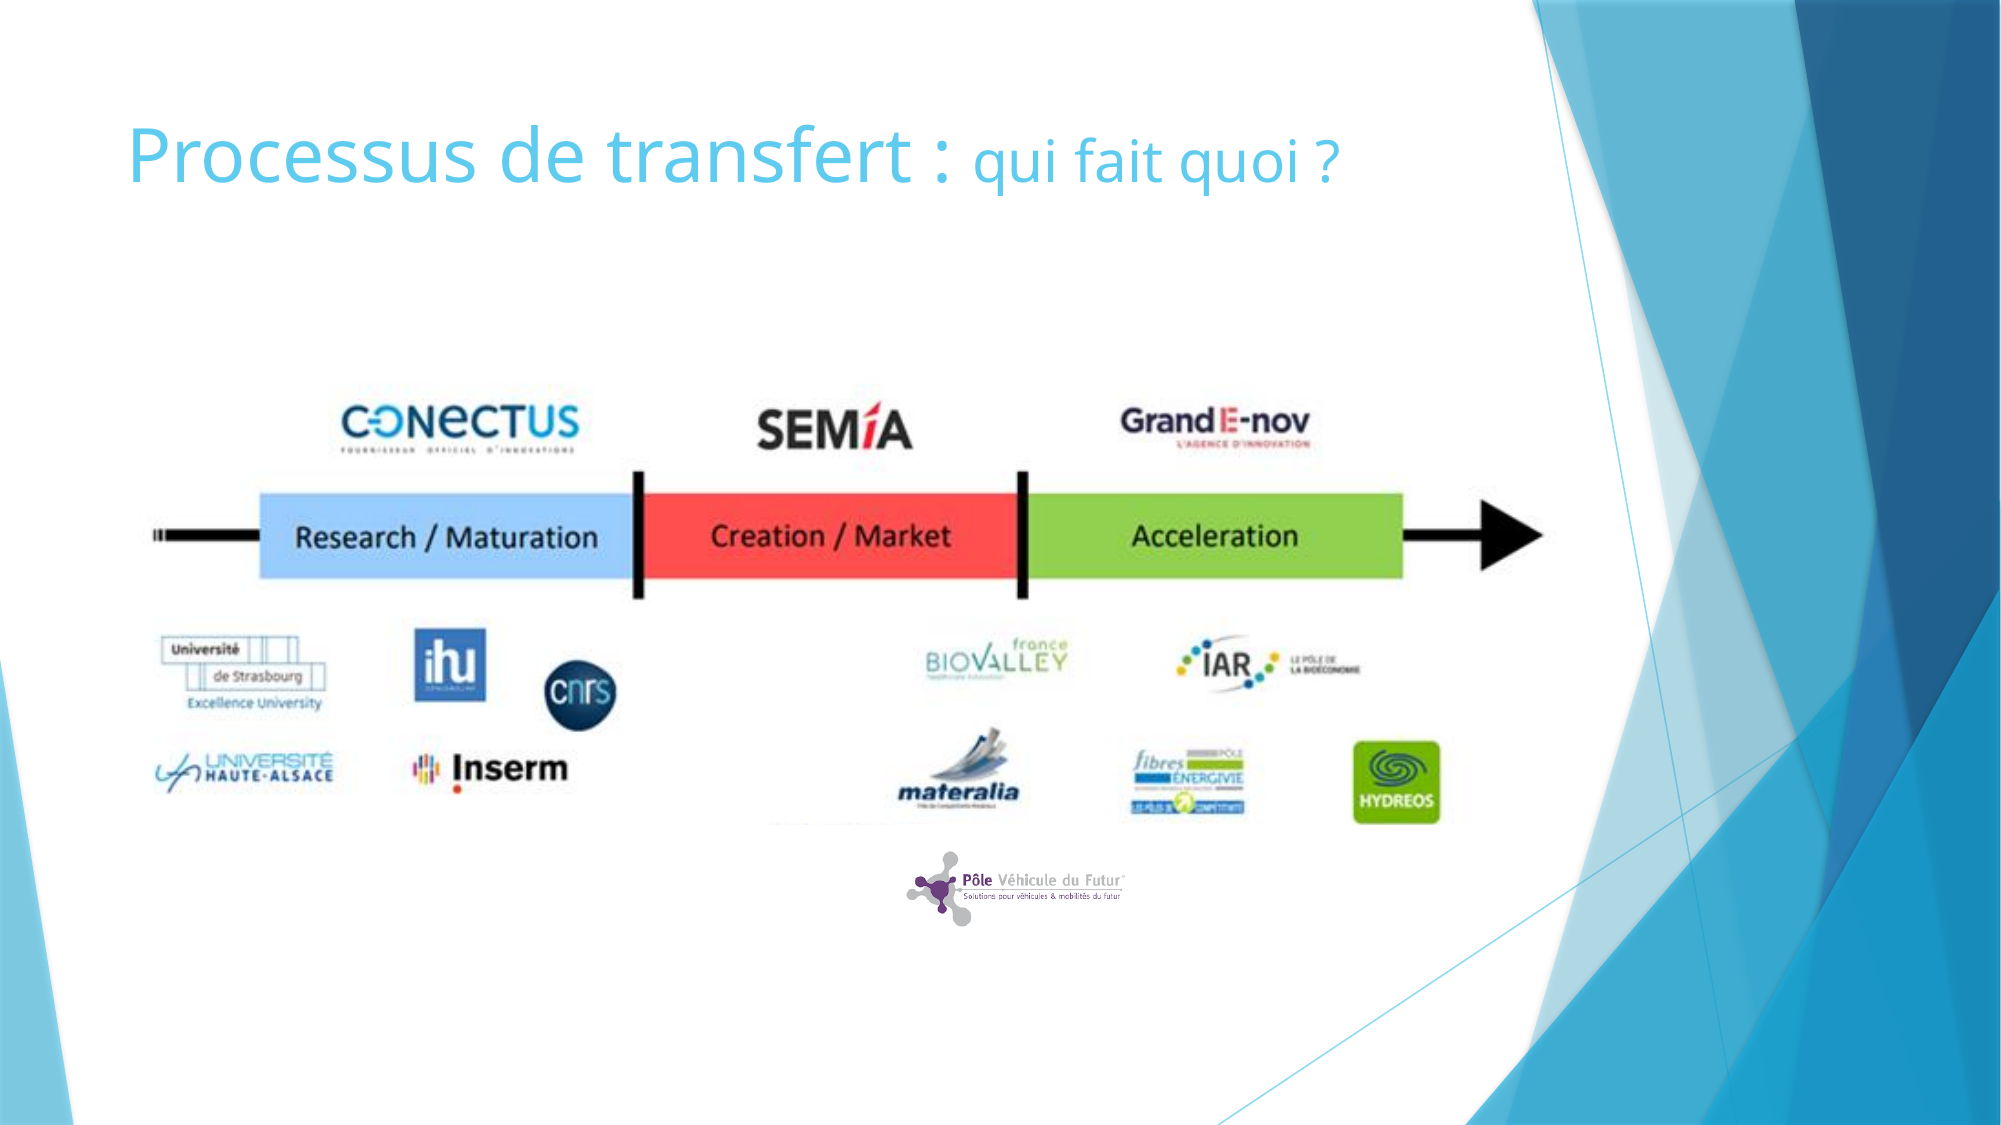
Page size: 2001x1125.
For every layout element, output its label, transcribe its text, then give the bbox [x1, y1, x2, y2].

title Processus de transfert : qui fait quoi ? [111, 99, 1522, 317]
picture [124, 354, 1586, 953]
